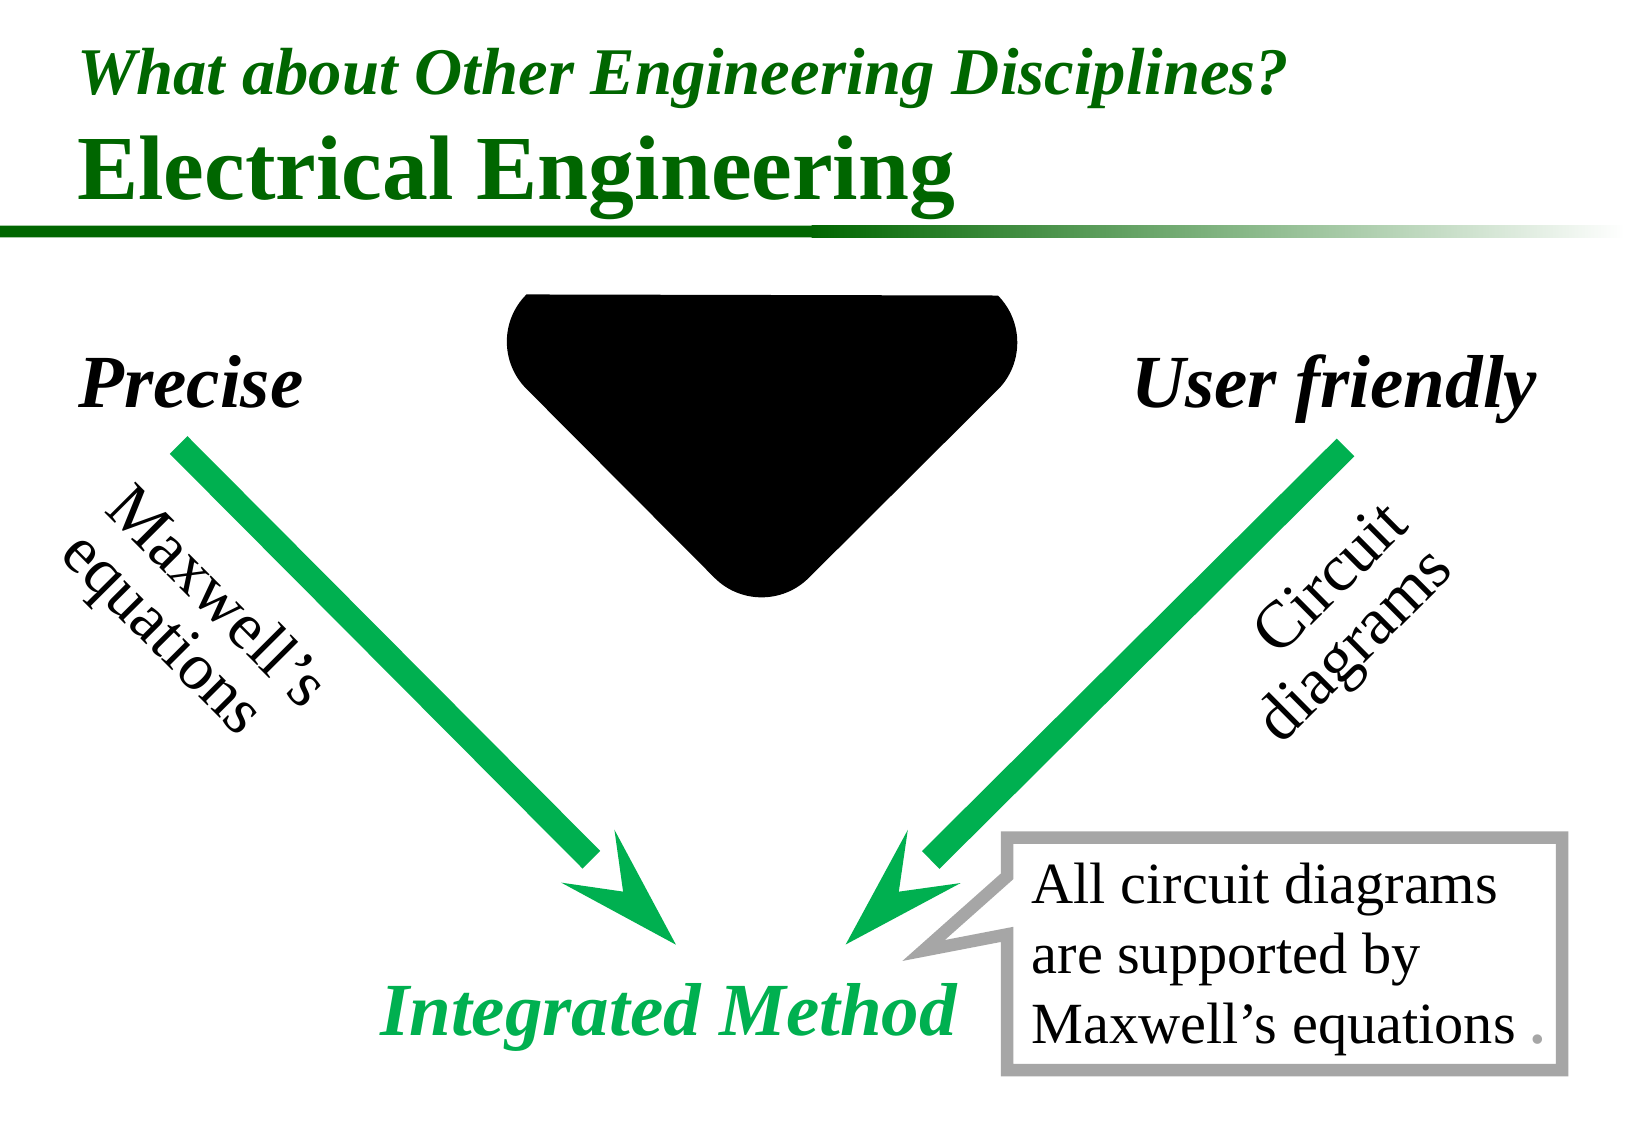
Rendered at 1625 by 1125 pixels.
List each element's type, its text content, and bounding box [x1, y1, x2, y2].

text_box [506, 294, 1018, 598]
text_box User friendly [1116, 324, 1553, 430]
text_box [845, 925, 865, 945]
text_box Maxwell’s equations [37, 459, 527, 950]
title What about Other Engineering Disciplines? Electrical Engineering [61, 43, 1563, 226]
text_box Precise [63, 324, 319, 430]
text_box All circuit diagrams are supported by Maxwell’s equations . [923, 837, 1563, 1071]
text_box Integrated Method [365, 953, 973, 1058]
text_box [656, 925, 676, 945]
text_box Circuit diagrams [1049, 475, 1468, 892]
